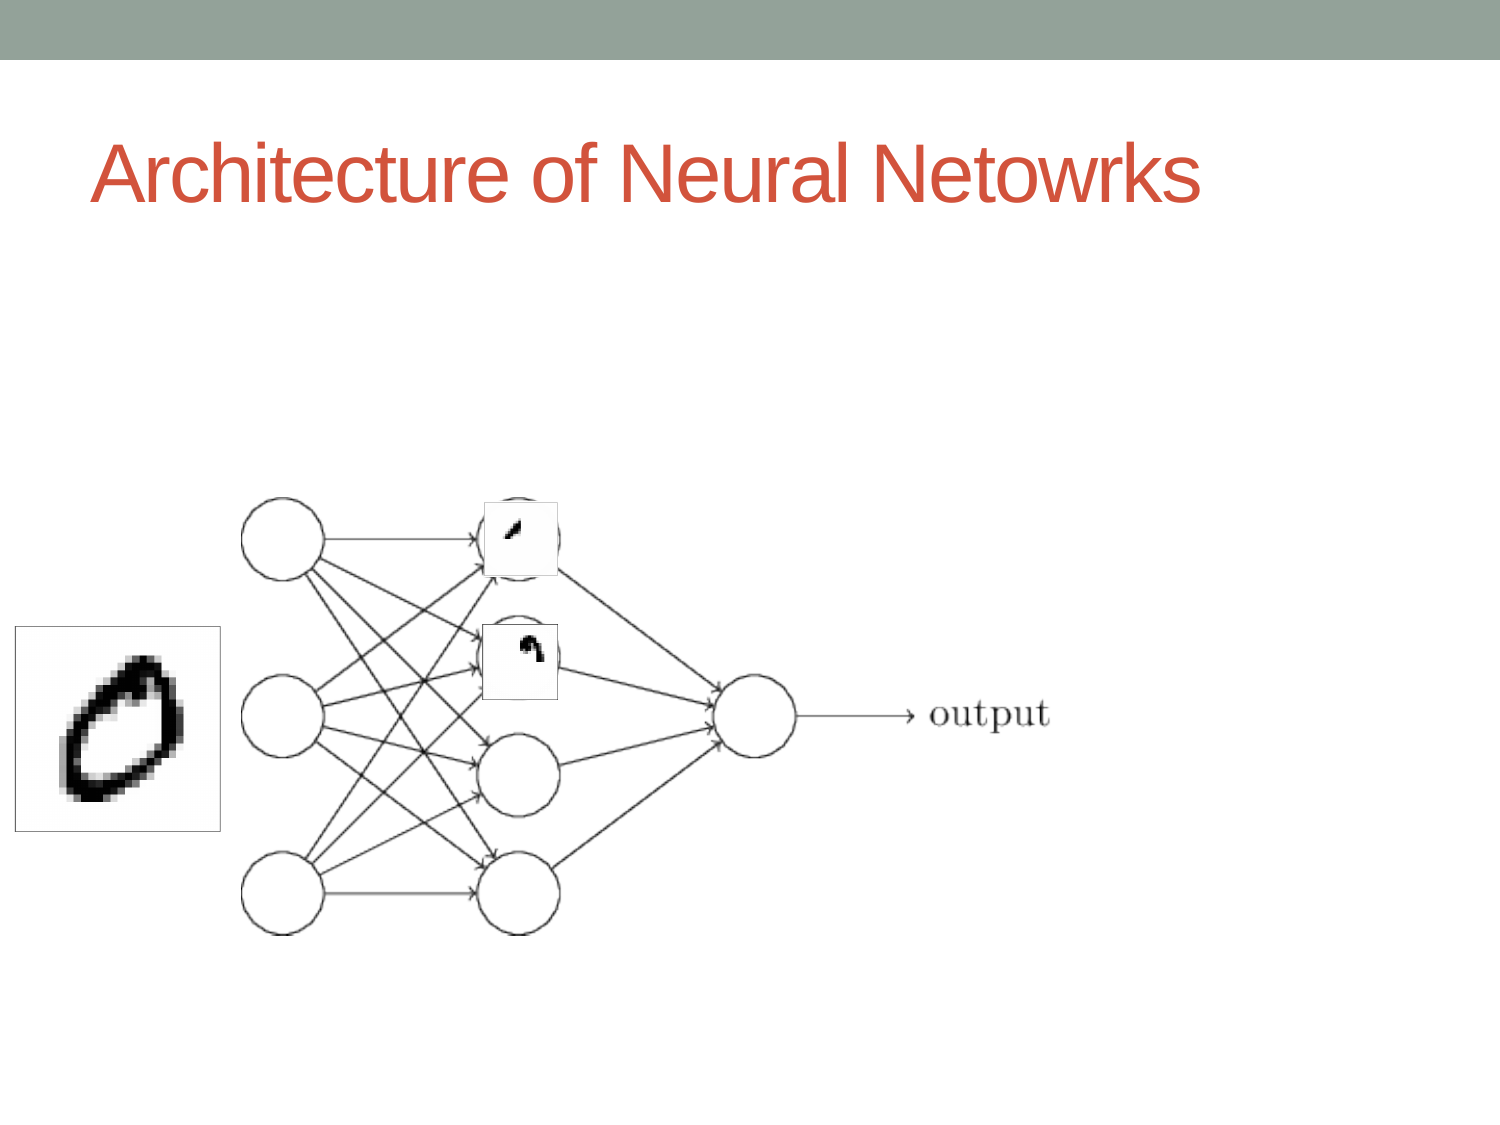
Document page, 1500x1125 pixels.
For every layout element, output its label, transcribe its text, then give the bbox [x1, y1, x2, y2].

picture [241, 472, 1065, 961]
picture [14, 624, 221, 832]
title Architecture of Neural Netowrks [75, 87, 1425, 250]
